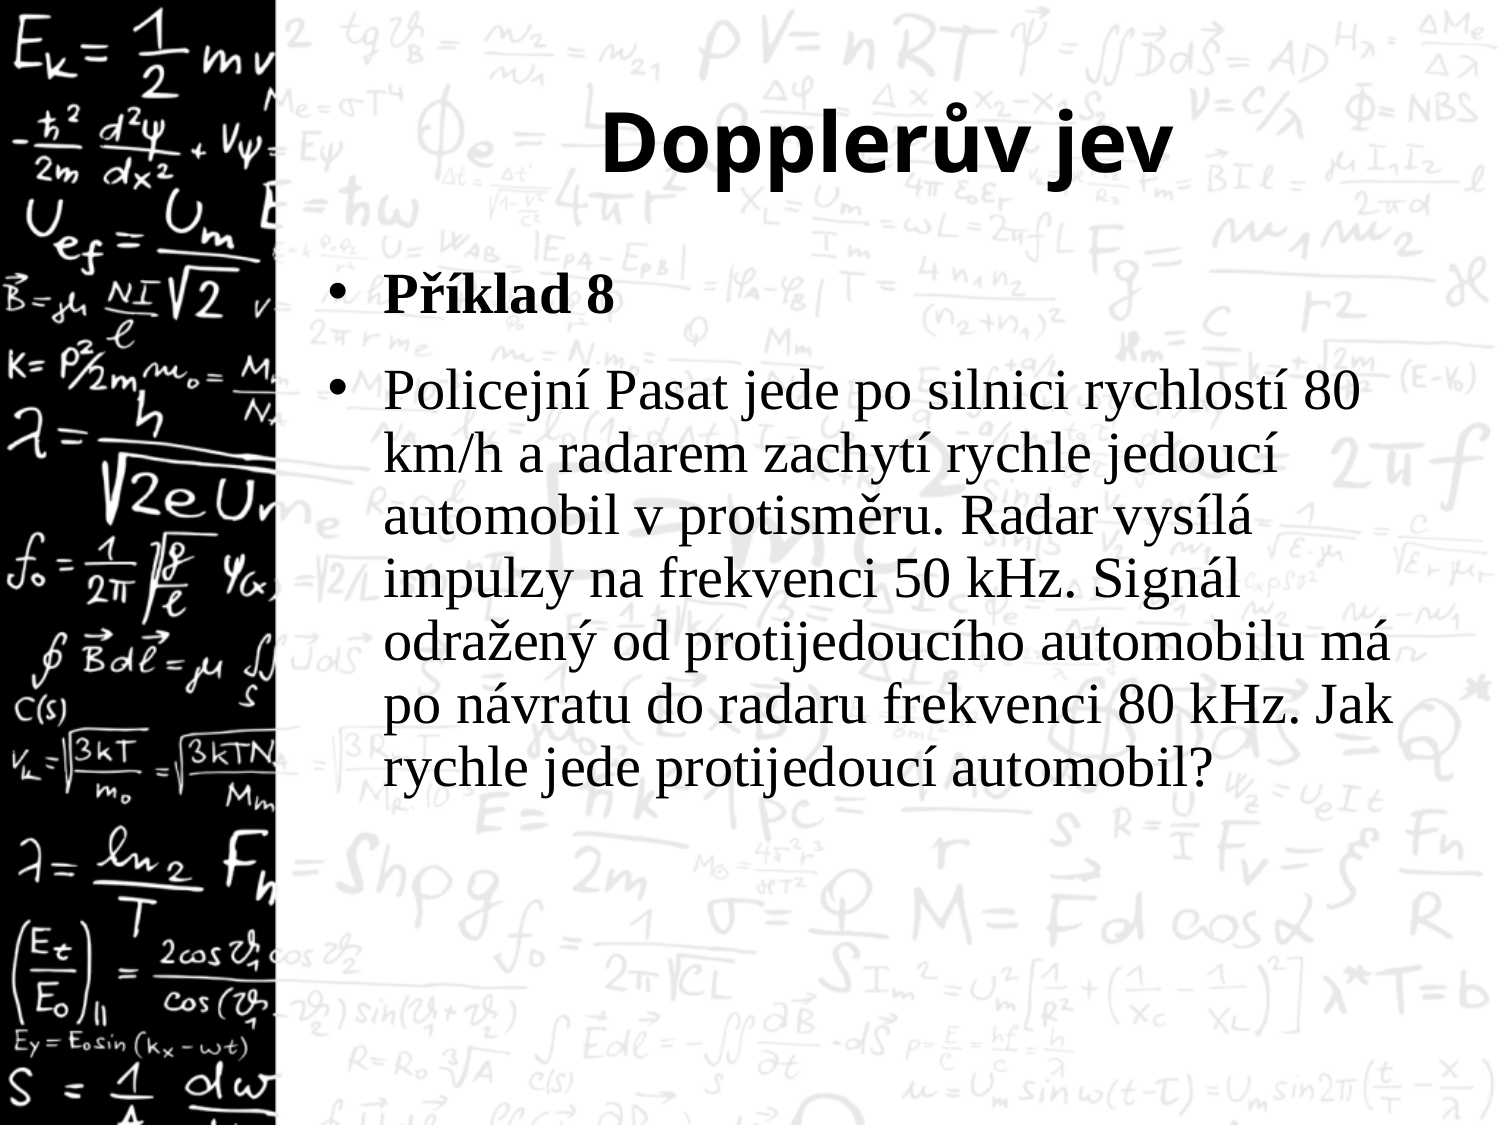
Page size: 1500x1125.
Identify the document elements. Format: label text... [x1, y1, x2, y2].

list Příklad 8 Policejní Pasat jede po silnici rychlostí 80 km/h a radarem zachytí rychle jedoucí automobil v protisměru. Radar vysílá impulzy na frekvenci 50 kHz. Signál odražený od protijedoucího automobilu má po návratu do radaru frekvenci 80 kHz. Jak rychle jede protijedoucí automobil? [312, 255, 1463, 1005]
picture [0, 0, 1500, 1125]
title Dopplerův jev [312, 45, 1461, 233]
